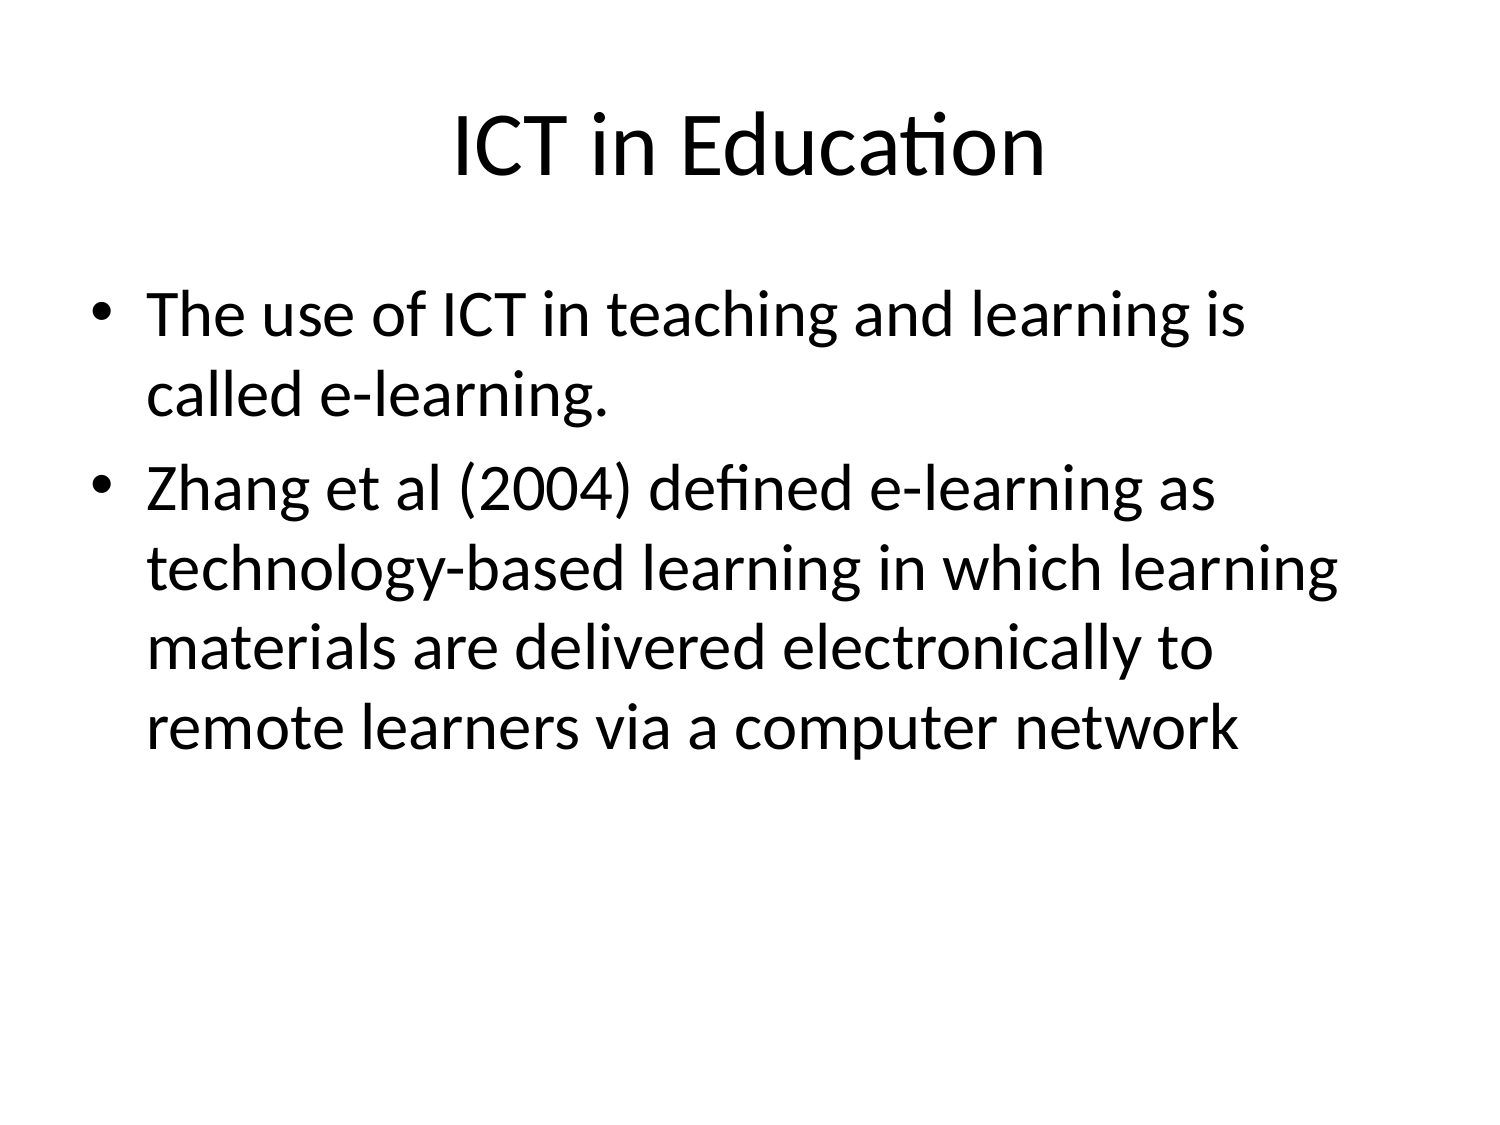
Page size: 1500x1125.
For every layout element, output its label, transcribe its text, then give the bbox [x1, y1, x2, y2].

list The use of ICT in teaching and learning is called e-learning. Zhang et al (2004) defined e-learning as technology-based learning in which learning materials are delivered electronically to remote learners via a computer network [75, 262, 1425, 1005]
title ICT in Education [75, 45, 1425, 233]
